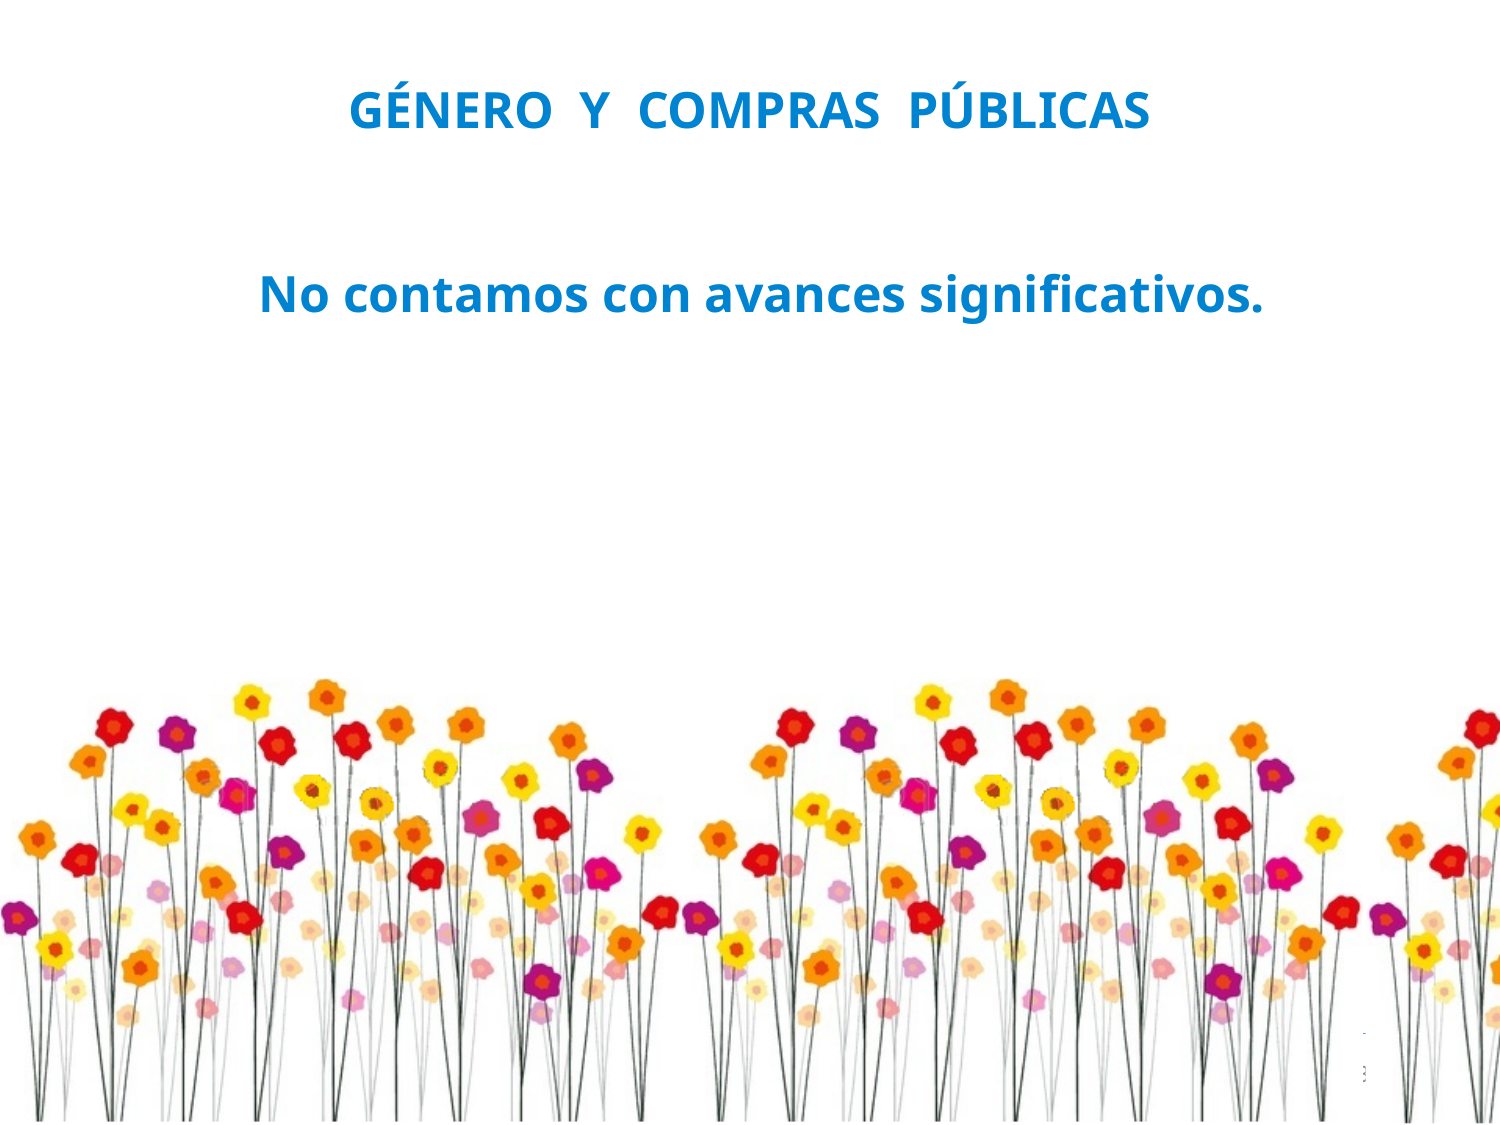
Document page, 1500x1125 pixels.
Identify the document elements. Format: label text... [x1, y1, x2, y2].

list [681, 678, 1363, 1125]
title GÉNERO Y COMPRAS PÚBLICAS [44, 41, 1456, 183]
text_box No contamos con avances significativos. [56, 226, 1468, 367]
picture [0, 678, 681, 1125]
picture [1365, 706, 1500, 1125]
